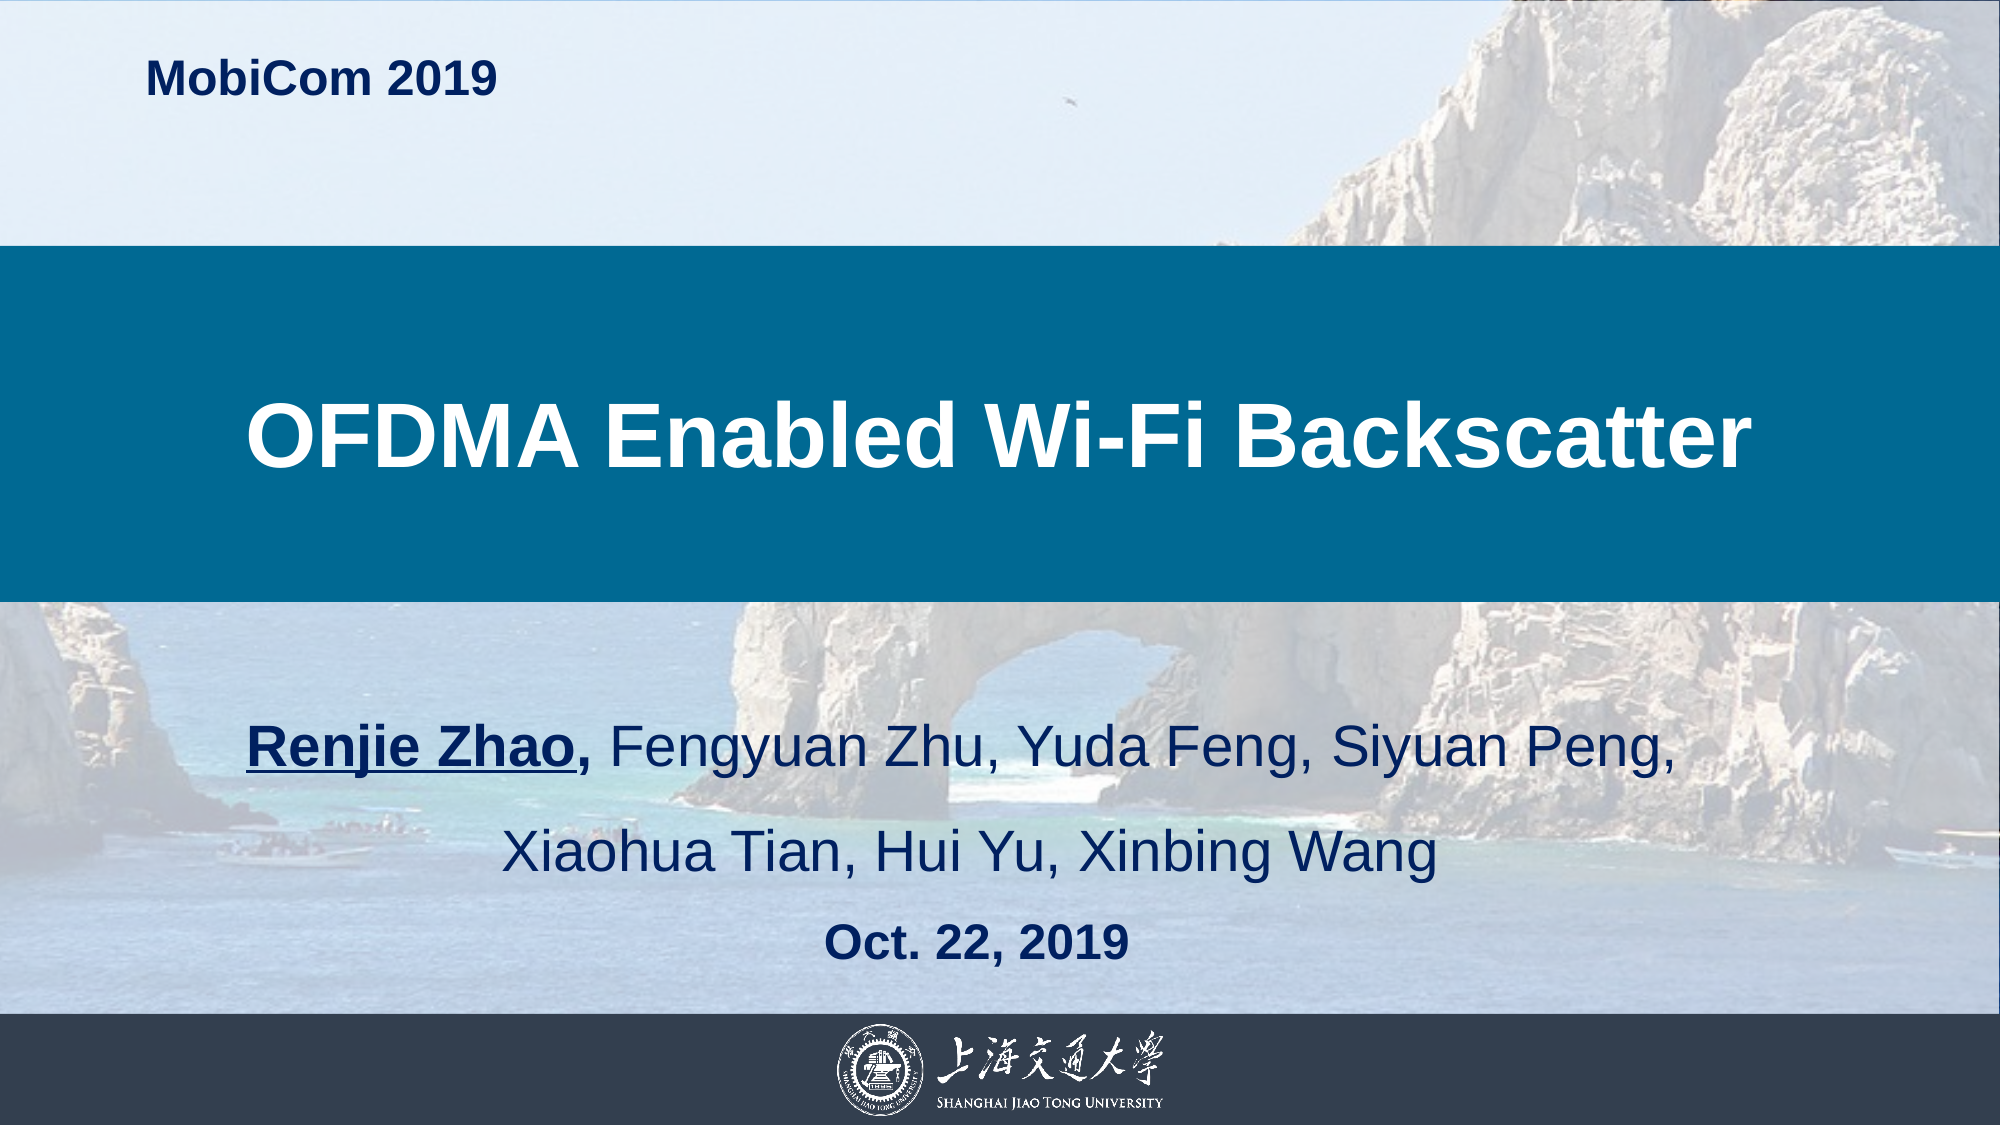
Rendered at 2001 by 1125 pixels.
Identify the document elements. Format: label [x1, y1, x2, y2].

picture [778, 401, 823, 467]
picture [1240, 404, 1294, 466]
picture [723, 418, 771, 467]
picture [856, 418, 899, 467]
picture [1670, 418, 1713, 467]
picture [1077, 401, 1088, 409]
picture [519, 404, 577, 466]
picture [1077, 419, 1088, 466]
picture [985, 404, 1069, 466]
picture [323, 404, 368, 466]
picture [1189, 419, 1200, 466]
picture [0, 0, 2000, 245]
picture [1557, 418, 1605, 467]
picture [1189, 401, 1200, 409]
picture [834, 401, 845, 466]
picture [1637, 408, 1664, 467]
picture [1456, 418, 1499, 467]
picture [1408, 401, 1450, 466]
picture [1100, 438, 1122, 448]
picture [0, 603, 2000, 1125]
picture [610, 404, 660, 466]
picture [1507, 418, 1550, 467]
picture [907, 401, 952, 467]
picture [1607, 408, 1634, 467]
picture [1354, 418, 1397, 467]
picture [1133, 404, 1178, 466]
picture [445, 404, 508, 466]
picture [1302, 418, 1350, 467]
picture [249, 404, 312, 467]
picture [1724, 418, 1751, 466]
picture [671, 418, 714, 466]
picture [379, 404, 434, 466]
